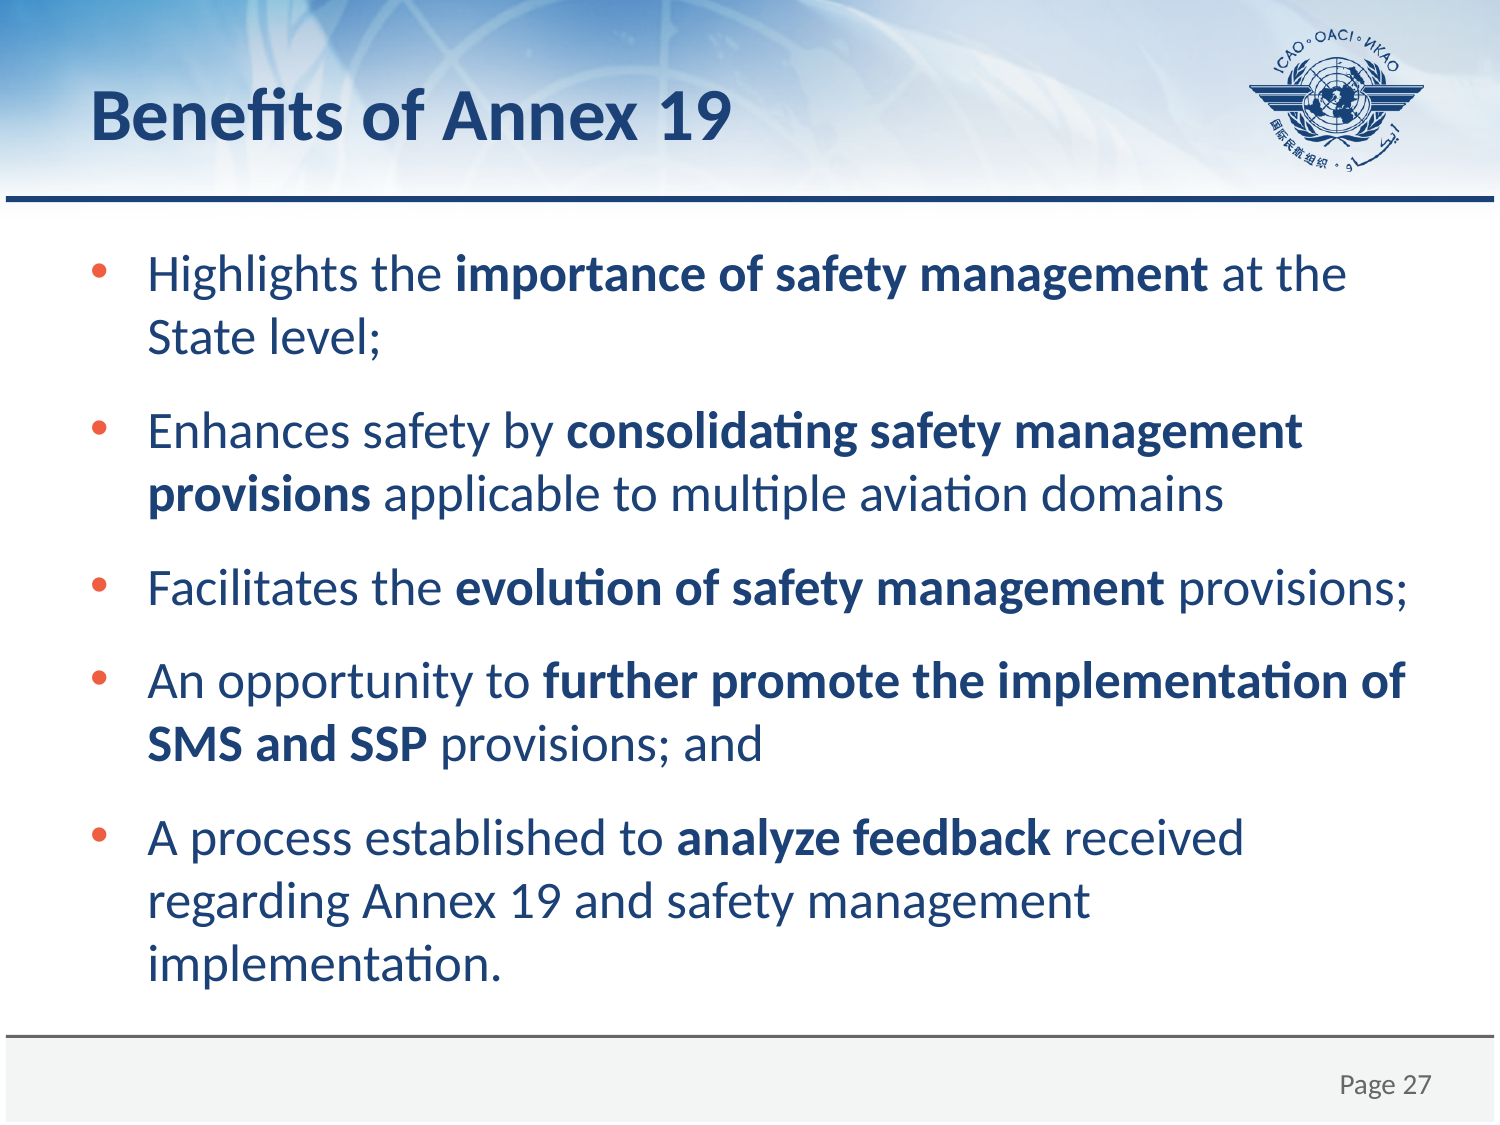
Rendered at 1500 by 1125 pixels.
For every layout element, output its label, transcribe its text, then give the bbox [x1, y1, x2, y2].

title Benefits of Annex 19 [75, 16, 1425, 204]
picture [0, 0, 1500, 220]
list Highlights the importance of safety management at the State level; Enhances safety by consolidating safety management provisions applicable to multiple aviation domains Facilitates the evolution of safety management provisions; An opportunity to further promote the implementation of SMS and SSP provisions; and A process established to analyze feedback received regarding Annex 19 and safety management implementation. [75, 231, 1425, 1005]
